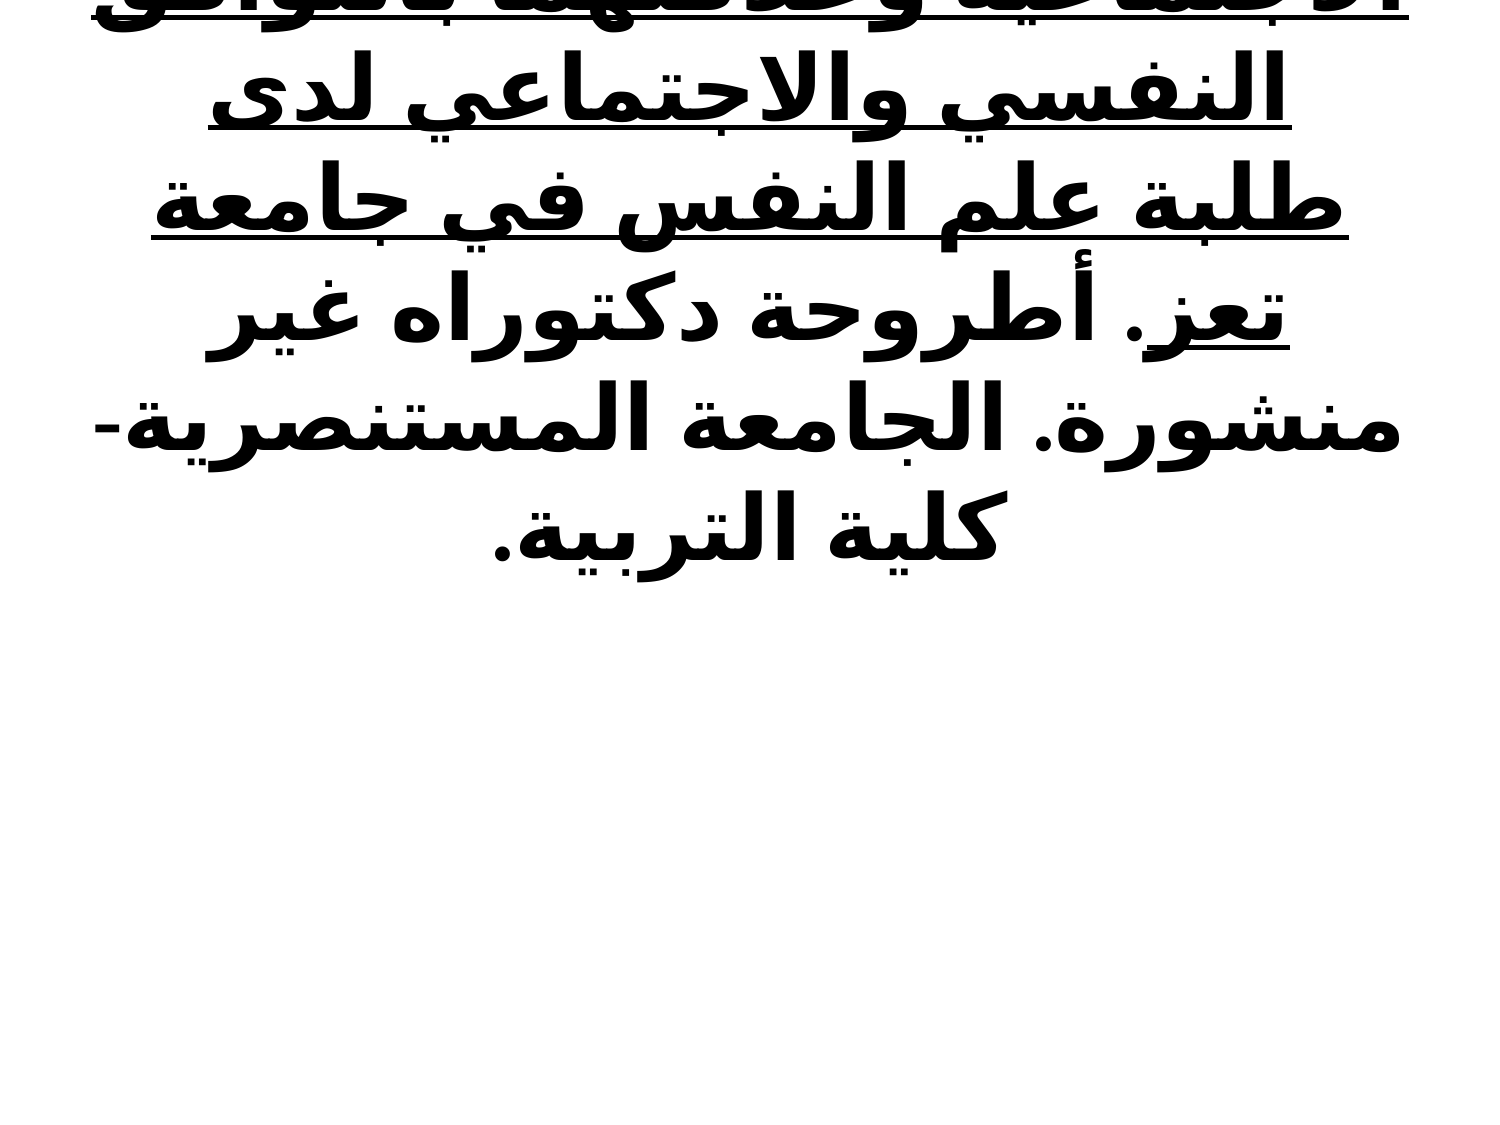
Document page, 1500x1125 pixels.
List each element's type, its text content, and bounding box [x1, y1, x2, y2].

title -سفيان، نبيل صالح (1998) الذكاء الاجتماعي والقيم الاجتماعية وعلاقتهما بالتوافق النفسي والاجتماعي لدى طلبة علم النفس في جامعة تعز. أطروحة دكتوراه غير منشورة. الجامعة المستنصرية-كلية التربية. [75, 45, 1425, 233]
